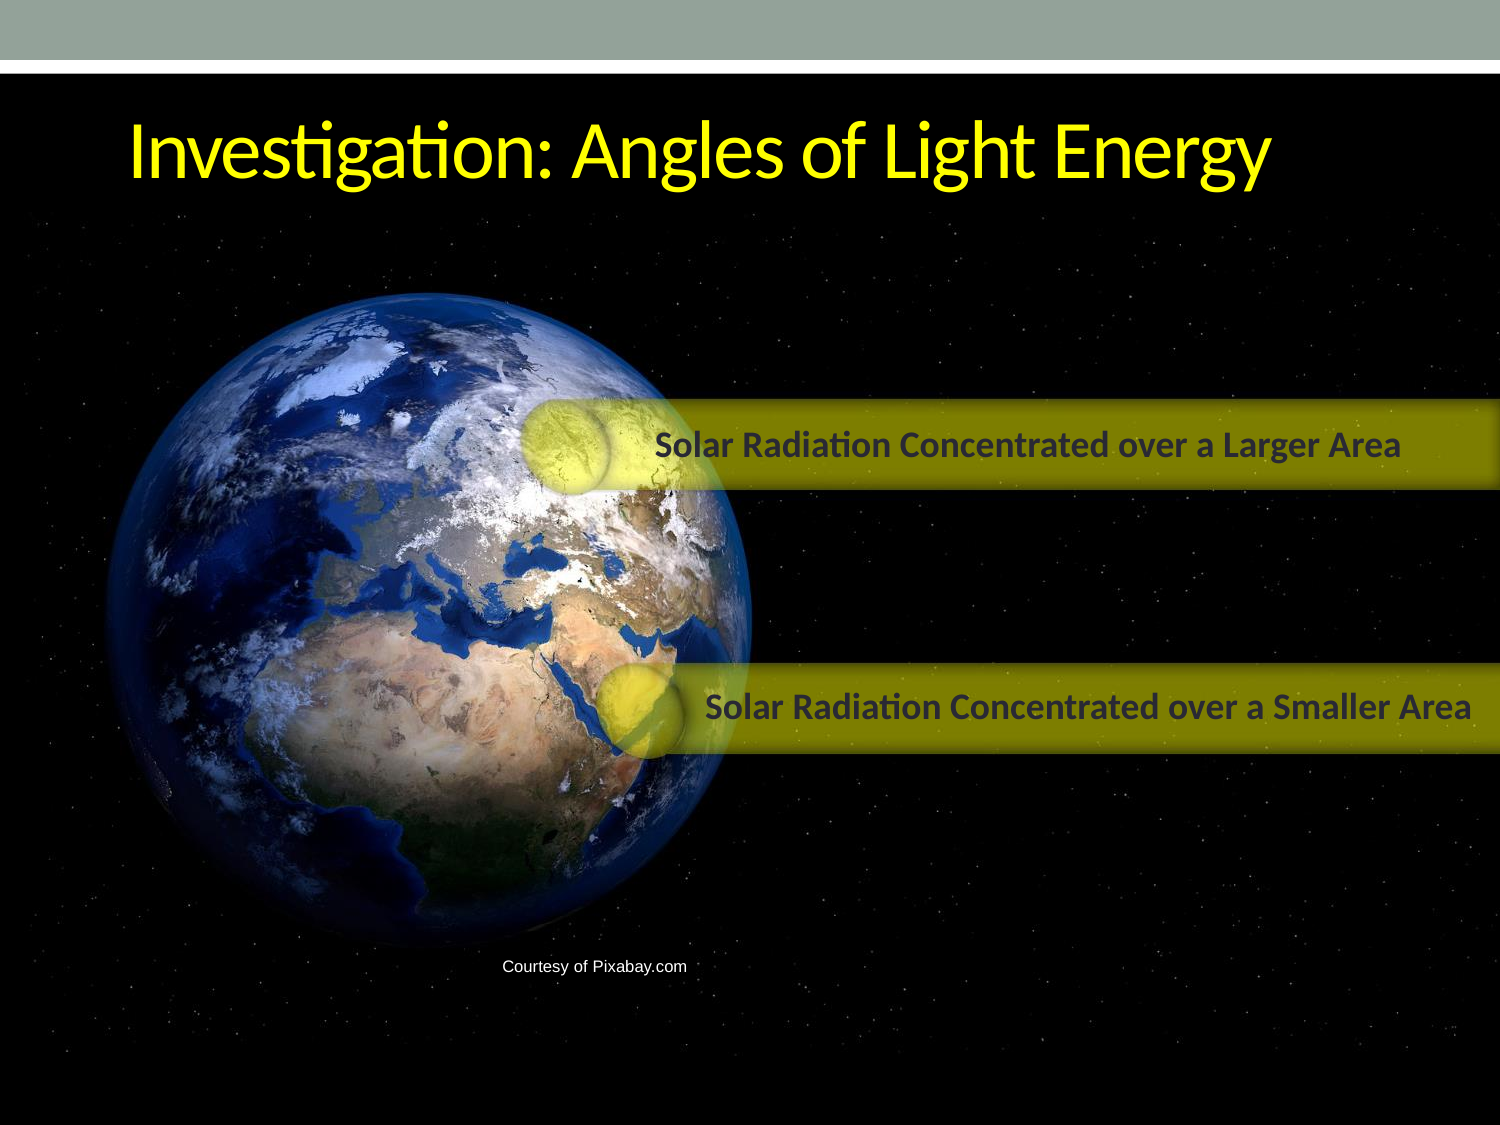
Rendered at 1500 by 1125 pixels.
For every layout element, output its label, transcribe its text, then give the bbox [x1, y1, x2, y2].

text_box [24, 212, 1500, 1056]
text_box Investigation: Angles of Light Energy [112, 87, 1425, 210]
